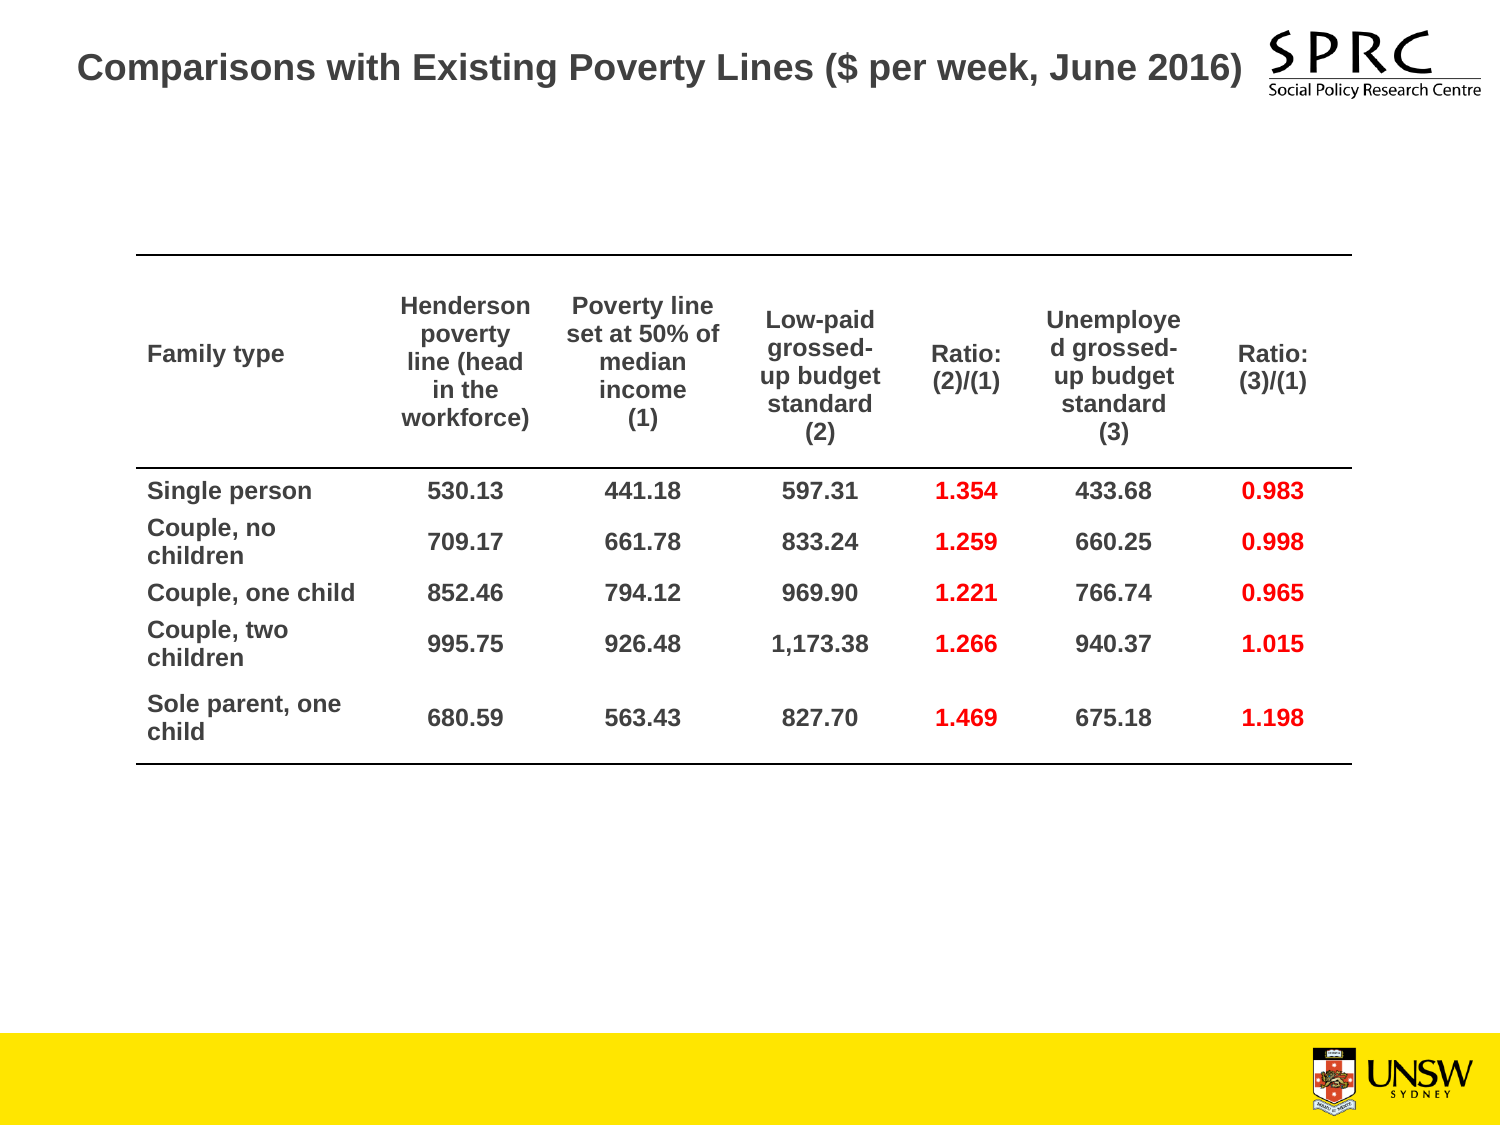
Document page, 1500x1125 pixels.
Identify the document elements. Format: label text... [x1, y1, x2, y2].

table_header Unemployed grossed-up budget standard (3) [1034, 256, 1194, 467]
table_header Henderson poverty line (head in the workforce) [387, 256, 545, 467]
table_cell 766.74 [1034, 570, 1194, 616]
table_cell 1.469 [899, 672, 1034, 763]
list [76, 220, 1424, 976]
table_cell 995.75 [387, 616, 545, 672]
table_header Ratio: (3)/(1) [1194, 256, 1352, 467]
table_cell 940.37 [1034, 616, 1194, 672]
table_cell Sole parent, one child [136, 672, 387, 763]
table_cell 926.48 [545, 616, 741, 672]
table_cell 597.31 [741, 469, 899, 514]
table_cell 1.015 [1194, 616, 1352, 672]
table_cell Couple, two children [136, 616, 387, 672]
table_cell 441.18 [545, 469, 741, 514]
table_cell 1.221 [899, 570, 1034, 616]
table_cell 852.46 [387, 570, 545, 616]
table_header Poverty line set at 50% of median income (1) [545, 256, 741, 467]
table_cell 660.25 [1034, 514, 1194, 570]
picture [0, 0, 1500, 1125]
table_cell 0.983 [1194, 469, 1352, 514]
table_cell 675.18 [1034, 672, 1194, 763]
table_cell 1.198 [1194, 672, 1352, 763]
table_header Ratio: (2)/(1) [899, 256, 1034, 467]
table_cell 0.998 [1194, 514, 1352, 570]
table_header Family type [136, 256, 387, 467]
table_cell 433.68 [1034, 469, 1194, 514]
table_cell 833.24 [741, 514, 899, 570]
table_cell 680.59 [387, 672, 545, 763]
table_cell 709.17 [387, 514, 545, 570]
table_cell 827.70 [741, 672, 899, 763]
table_cell Couple, one child [136, 570, 387, 616]
table_cell 563.43 [545, 672, 741, 763]
table_cell 1.266 [899, 616, 1034, 672]
table_cell 530.13 [387, 469, 545, 514]
table_cell 1.259 [899, 514, 1034, 570]
table_cell Couple, no children [136, 514, 387, 570]
table_cell 0.965 [1194, 570, 1352, 616]
table_cell 1.354 [899, 469, 1034, 514]
table_cell 969.90 [741, 570, 899, 616]
table_cell 794.12 [545, 570, 741, 616]
table_cell 661.78 [545, 514, 741, 570]
table_cell 1,173.38 [741, 616, 899, 672]
table_cell Single person [136, 469, 387, 514]
title Comparisons with Existing Poverty Lines ($ per week, June 2016) [76, 42, 1424, 89]
table_header Low-paid grossed-up budget standard (2) [741, 256, 899, 467]
